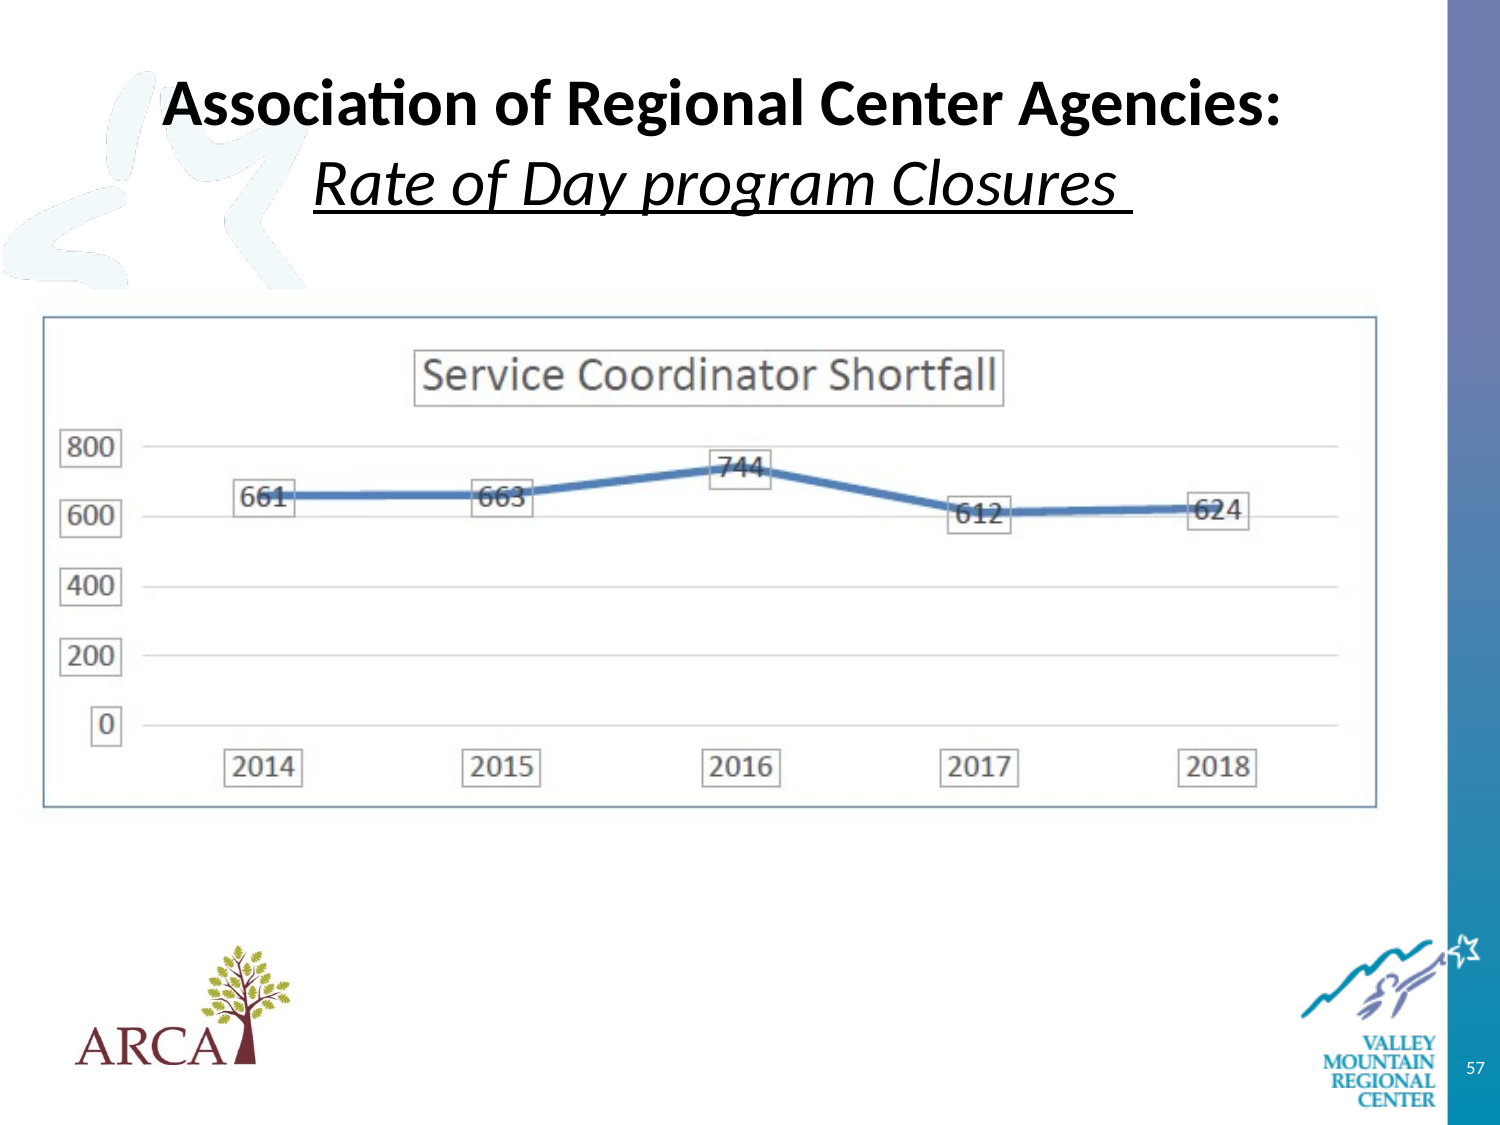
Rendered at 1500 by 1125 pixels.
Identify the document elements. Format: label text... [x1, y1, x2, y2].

title Association of Regional Center Agencies: Rate of Day program Closures [75, 45, 1371, 233]
picture [74, 945, 290, 1065]
slide_number 57 [1445, 1009, 1500, 1125]
picture [21, 289, 1407, 836]
